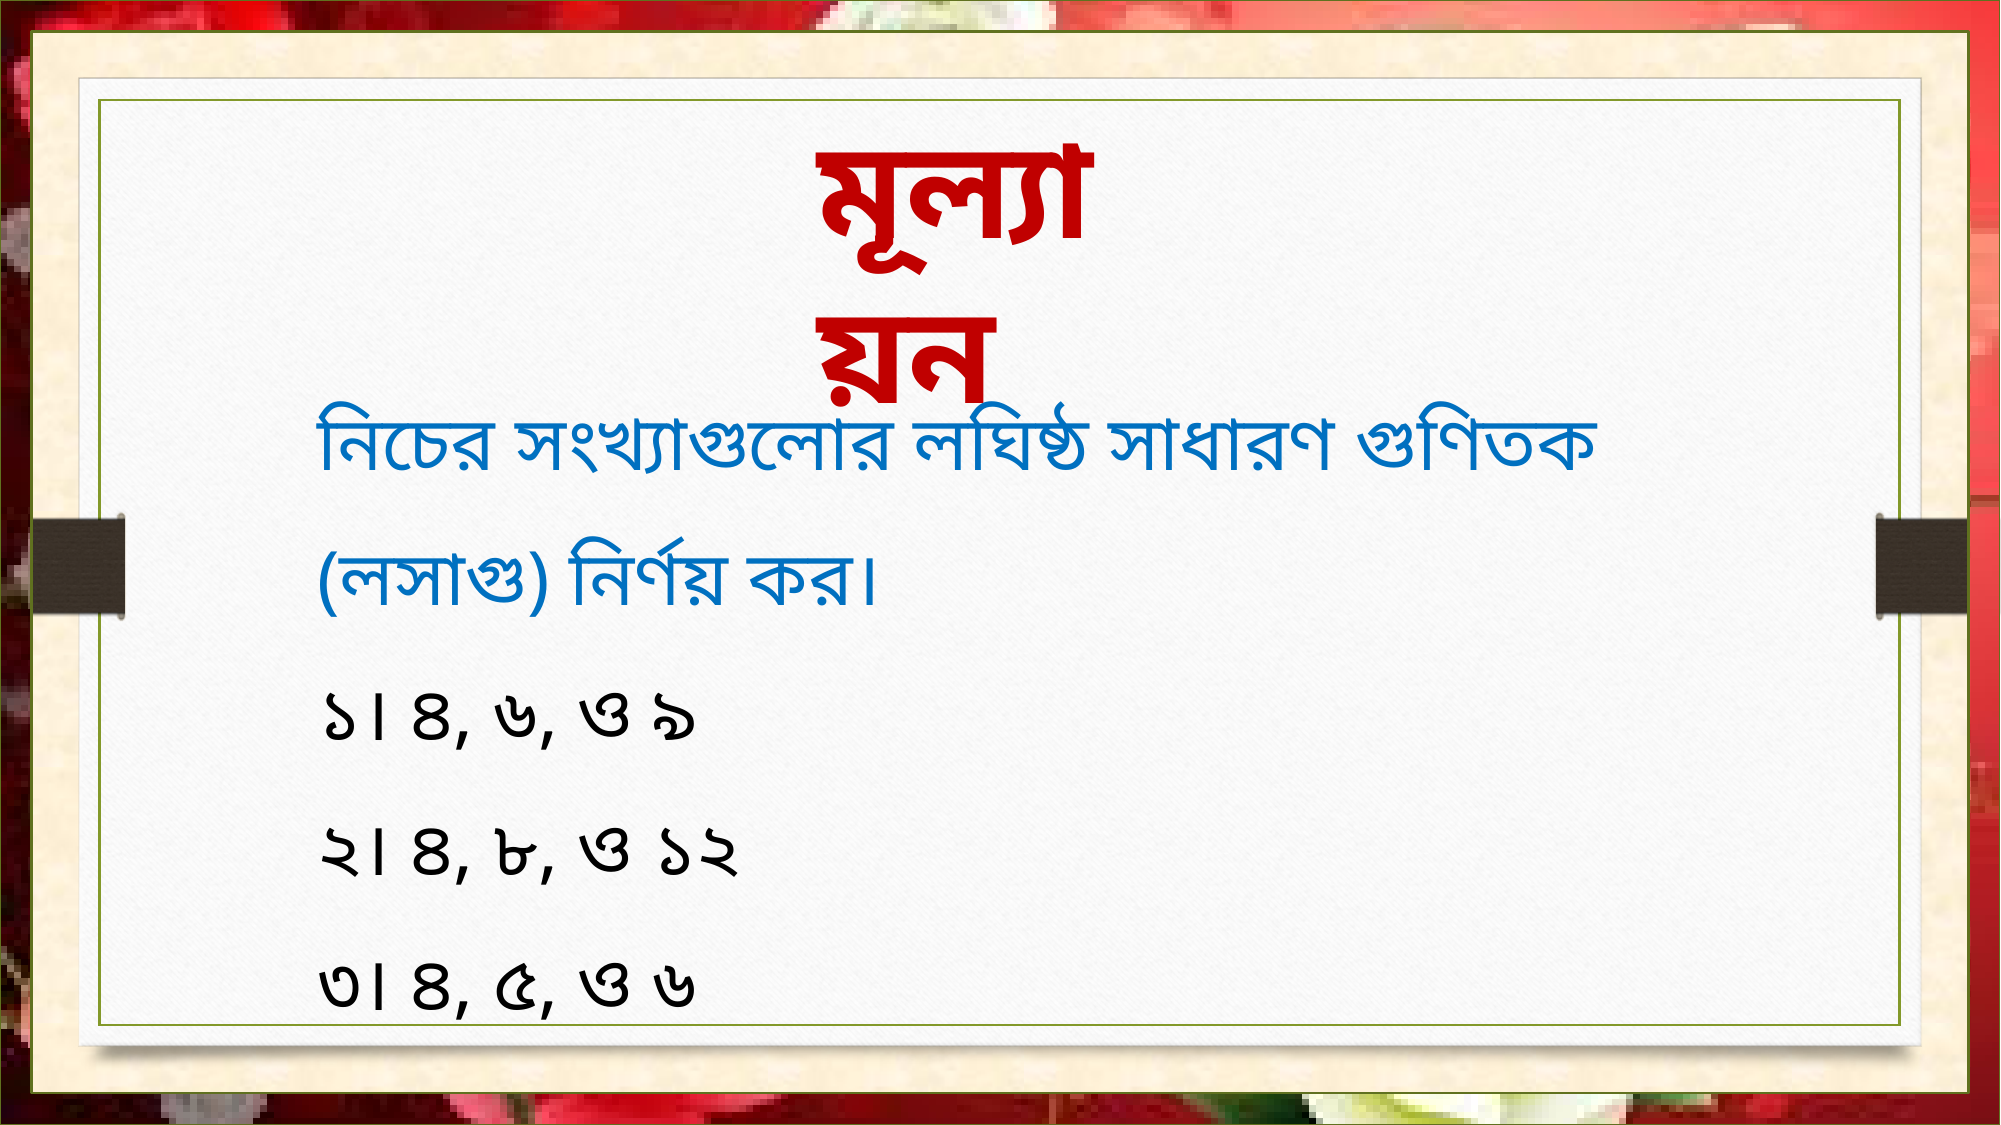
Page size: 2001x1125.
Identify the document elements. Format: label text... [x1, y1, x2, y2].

text_box [0, 0, 2000, 1125]
picture [33, 33, 1967, 1092]
text_box নিচের সংখ্যাগুলোর লঘিষ্ঠ সাধারণ গুণিতক (লসাগু) নির্ণয় কর। ১। ৪, ৬, ও ৯ ২। ৪, ৮, ও ১২ ৩। ৪, ৫, ও ৬ [302, 342, 1778, 1033]
text_box মূল্যায়ন [802, 93, 1198, 342]
